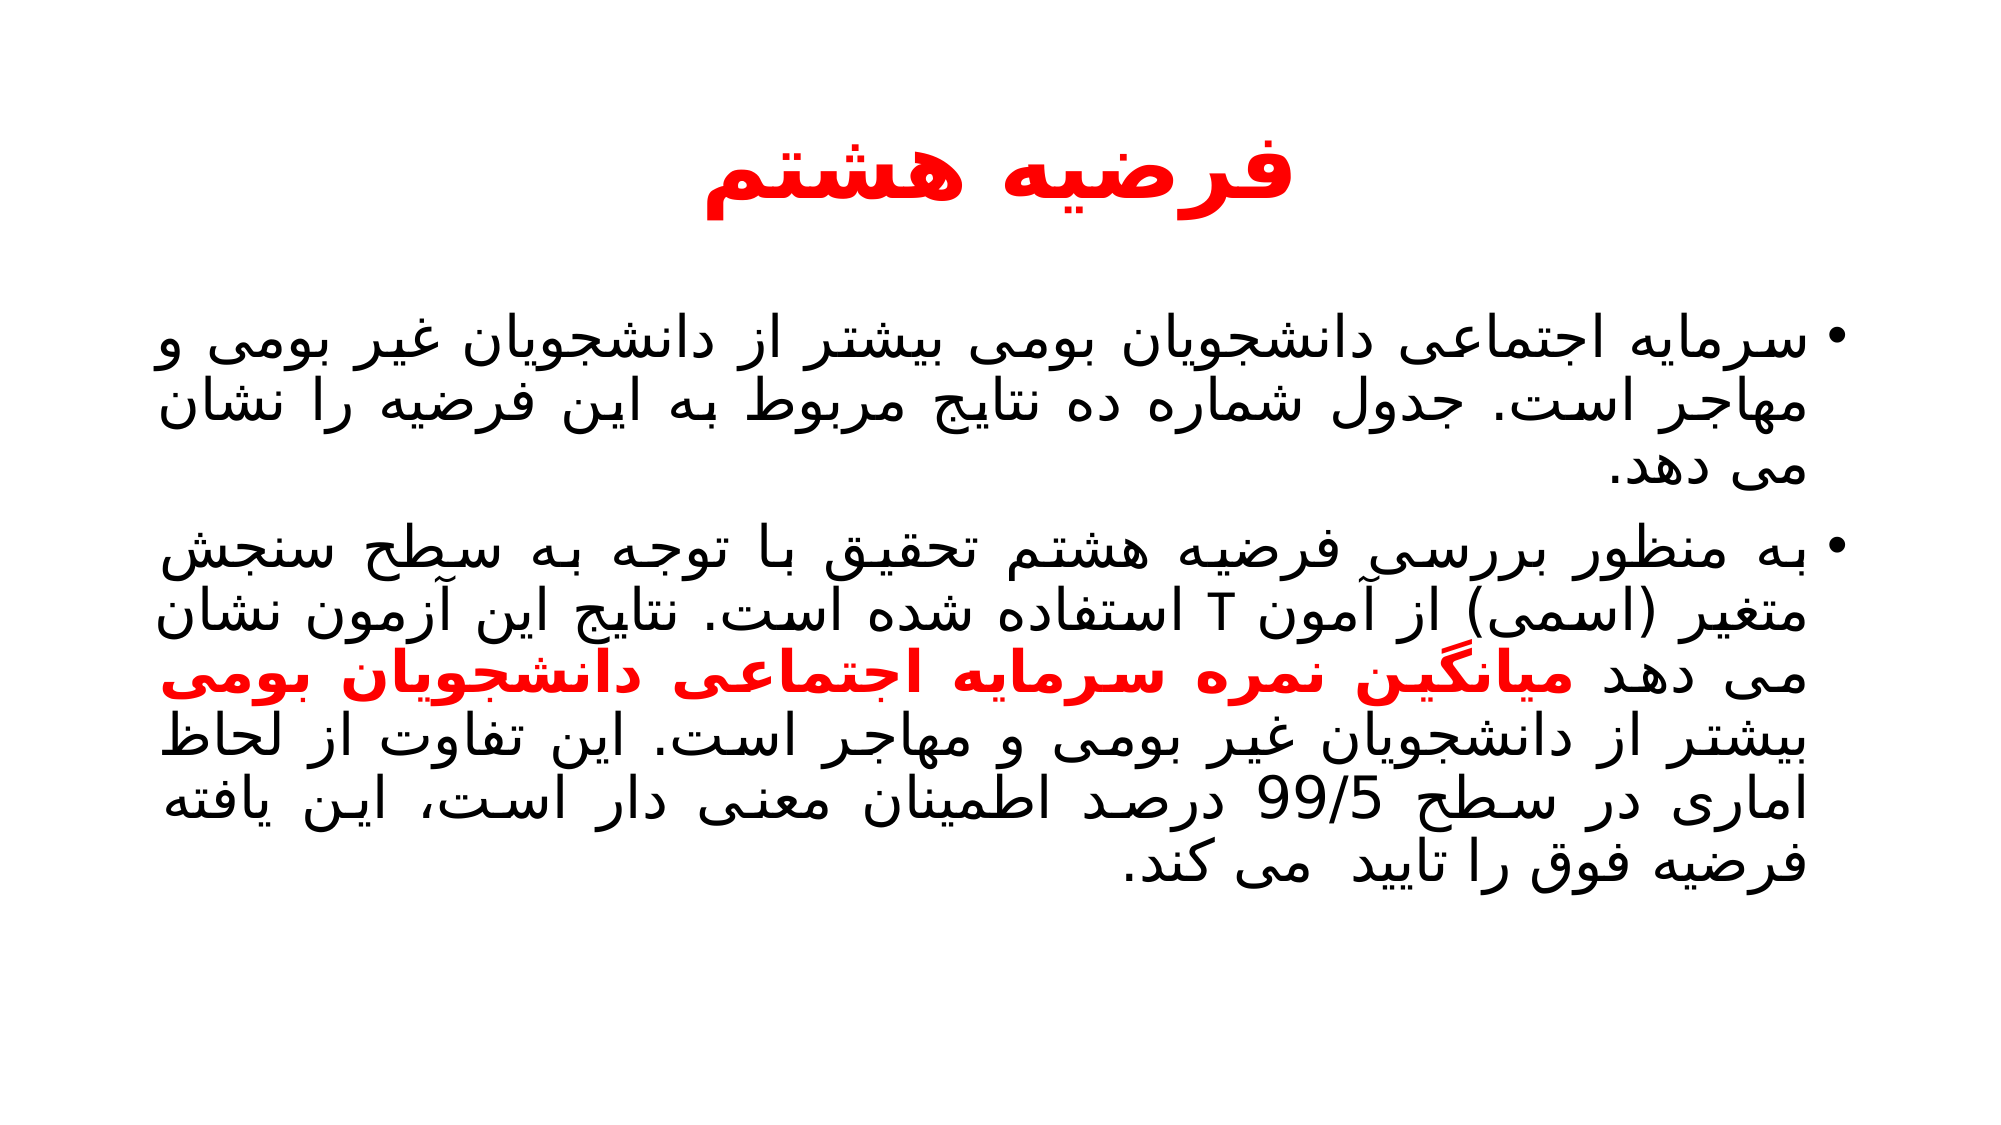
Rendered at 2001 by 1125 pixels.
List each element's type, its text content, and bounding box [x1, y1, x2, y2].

list سرمایه اجتماعی دانشجویان بومی بیشتر از دانشجویان غیر بومی و مهاجر است. جدول شماره ده نتایج مربوط به این فرضیه را نشان می دهد. به منظور بررسی فرضیه هشتم تحقیق با توجه به سطح سنجش متغیر (اسمی) از آمون T استفاده شده است. نتایج این آزمون نشان می دهد میانگین نمره سرمایه اجتماعی دانشجویان بومی بیشتر از دانشجویان غیر بومی و مهاجر است. این تفاوت از لحاظ اماری در سطح 99/5 درصد اطمینان معنی دار است، این یافته فرضیه فوق را تایید می کند. [137, 299, 1863, 1014]
title فرضیه هشتم [137, 59, 1863, 278]
